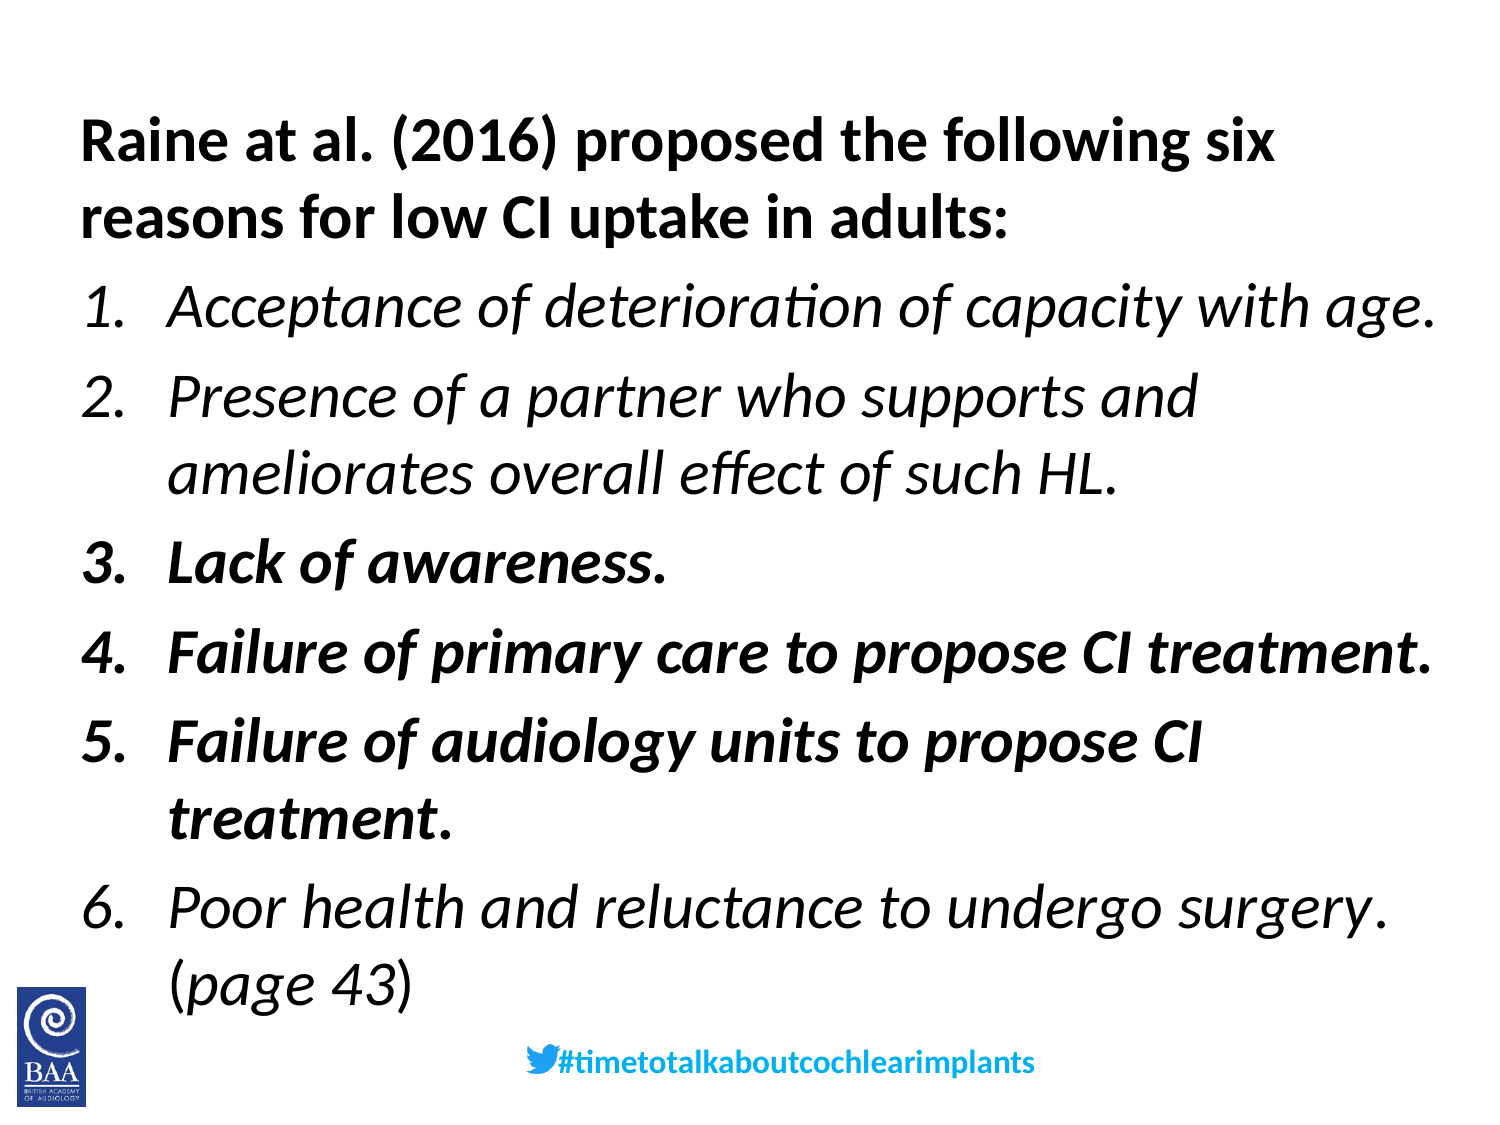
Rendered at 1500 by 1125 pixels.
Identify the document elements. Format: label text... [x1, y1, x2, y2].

picture [525, 1044, 561, 1074]
list Raine at al. (2016) proposed the following six reasons for low CI uptake in adults: Acceptance of deterioration of capacity with age. Presence of a partner who supports and ameliorates overall effect of such HL. Lack of awareness. Failure of primary care to propose CI treatment. Failure of audiology units to propose CI treatment. Poor health and reluctance to undergo surgery. (page 43) [64, 90, 1471, 1035]
picture [17, 987, 86, 1107]
